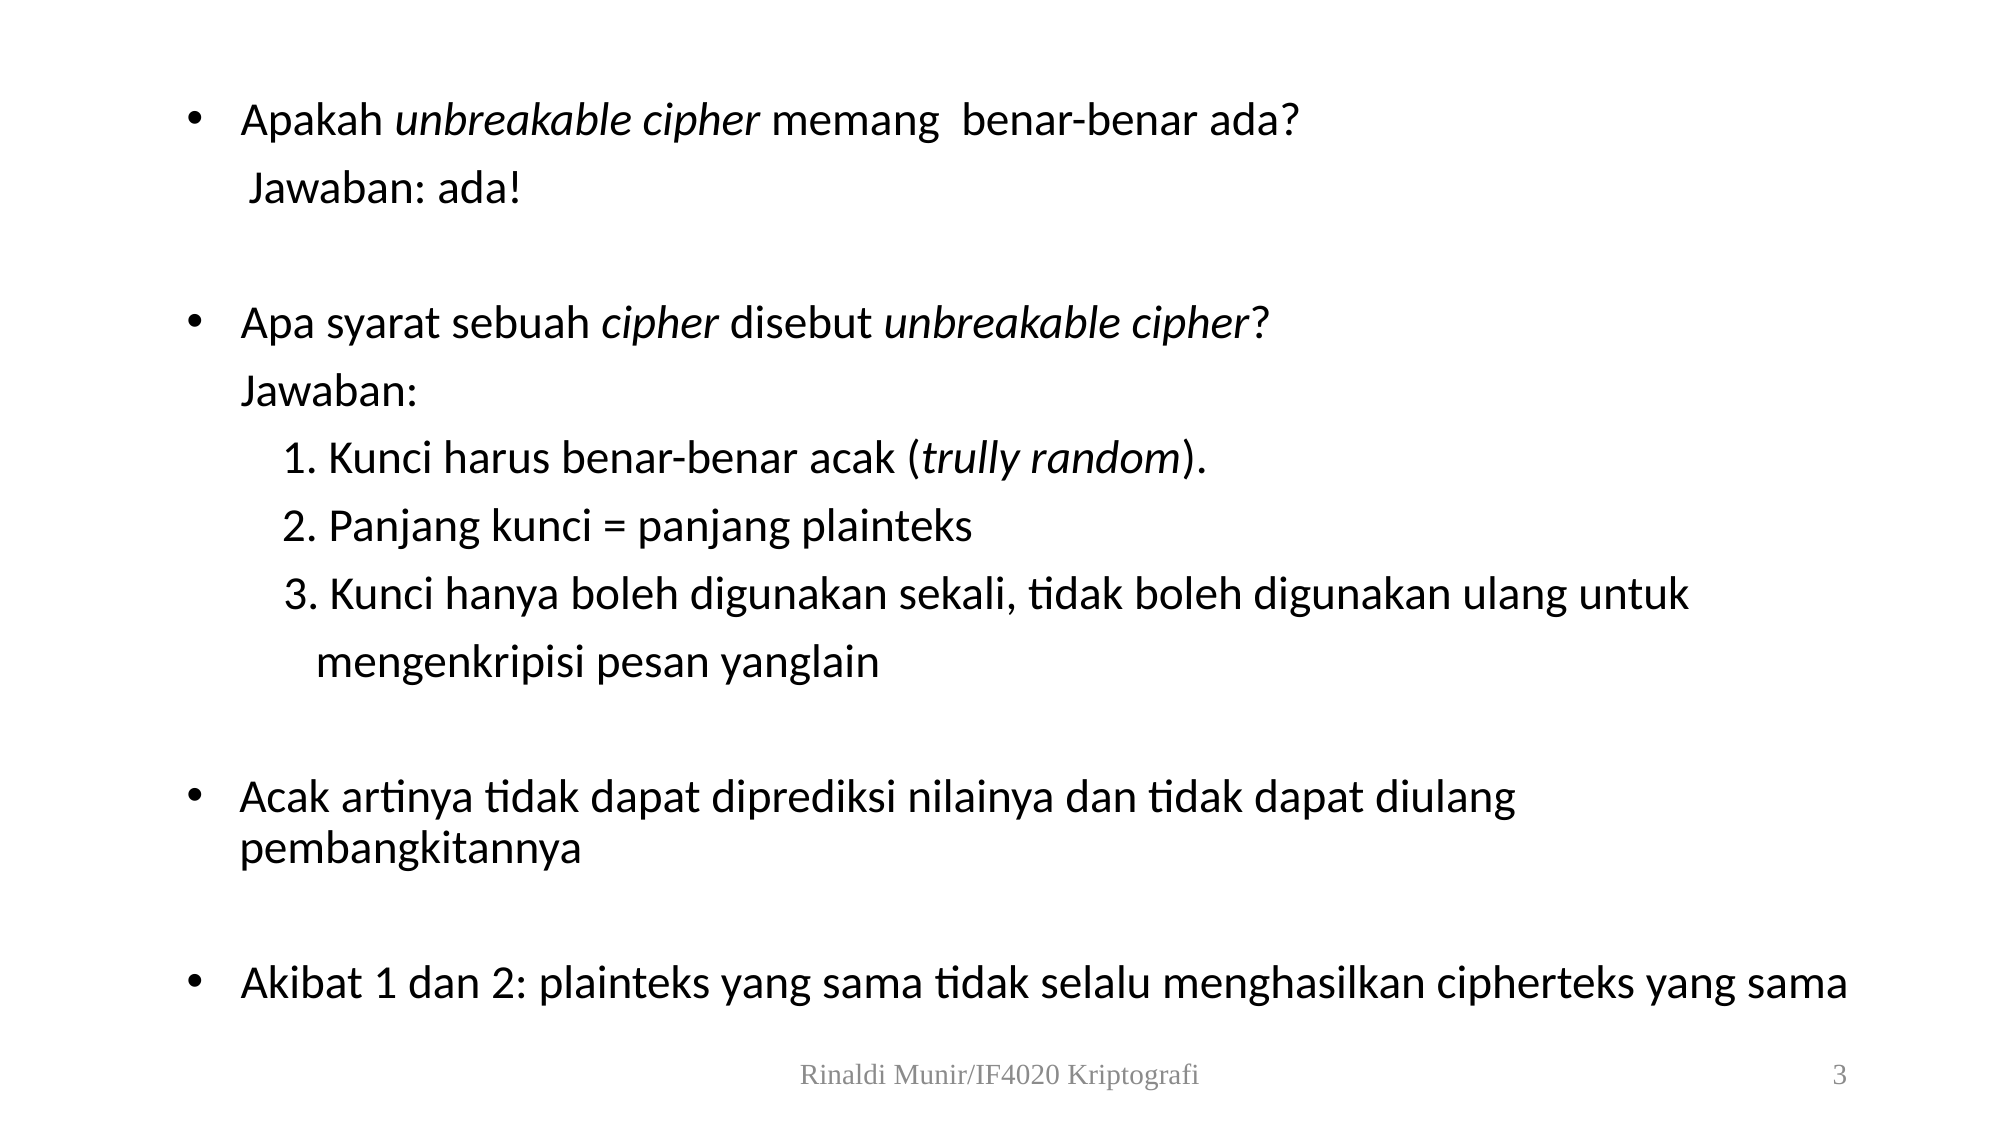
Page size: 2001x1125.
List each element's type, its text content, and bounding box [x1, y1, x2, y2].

footer Rinaldi Munir/IF4020 Kriptografi [662, 1042, 1338, 1103]
slide_number 3 [1412, 1042, 1863, 1103]
list Apakah unbreakable cipher memang benar-benar ada? Jawaban: ada! Apa syarat sebuah cipher disebut unbreakable cipher? Jawaban: 1. Kunci harus benar-benar acak (trully random). 2. Panjang kunci = panjang plainteks 3. Kunci hanya boleh digunakan sekali, tidak boleh digunakan ulang untuk mengenkripisi pesan yanglain Acak artinya tidak dapat diprediksi nilainya dan tidak dapat diulang pembangkitannya Akibat 1 dan 2: plainteks yang sama tidak selalu menghasilkan cipherteks yang sama [171, 87, 1884, 1027]
